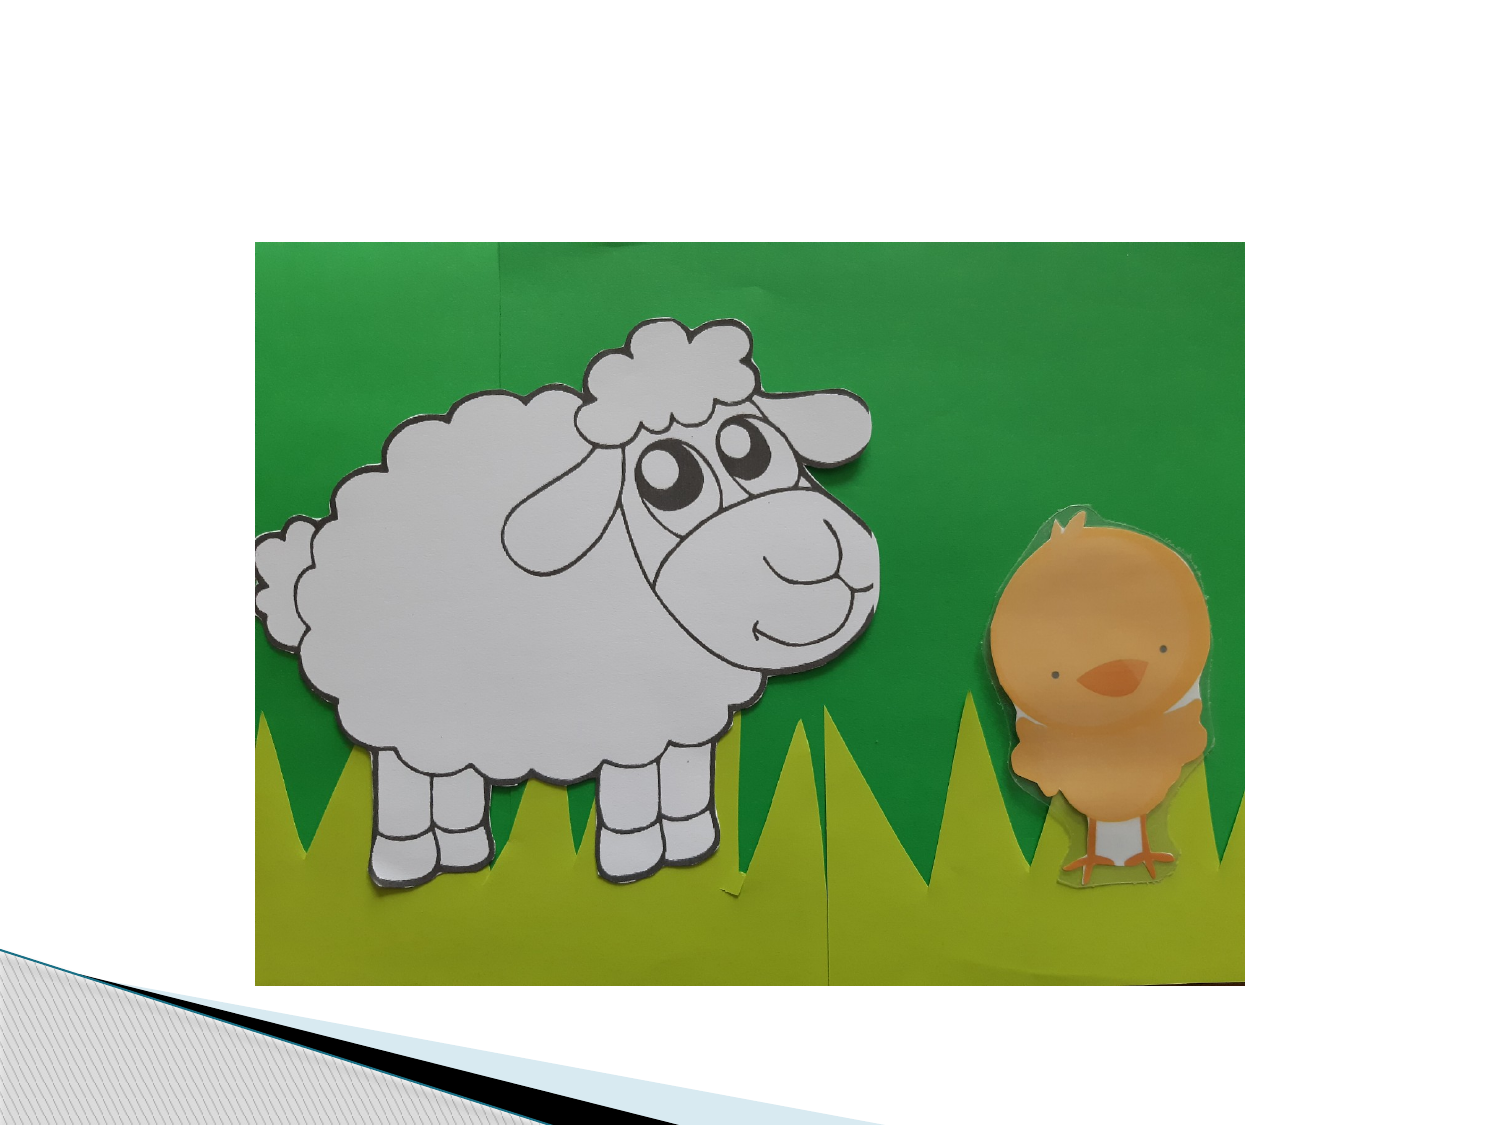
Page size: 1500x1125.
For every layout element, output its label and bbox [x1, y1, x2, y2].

list [254, 242, 1246, 986]
